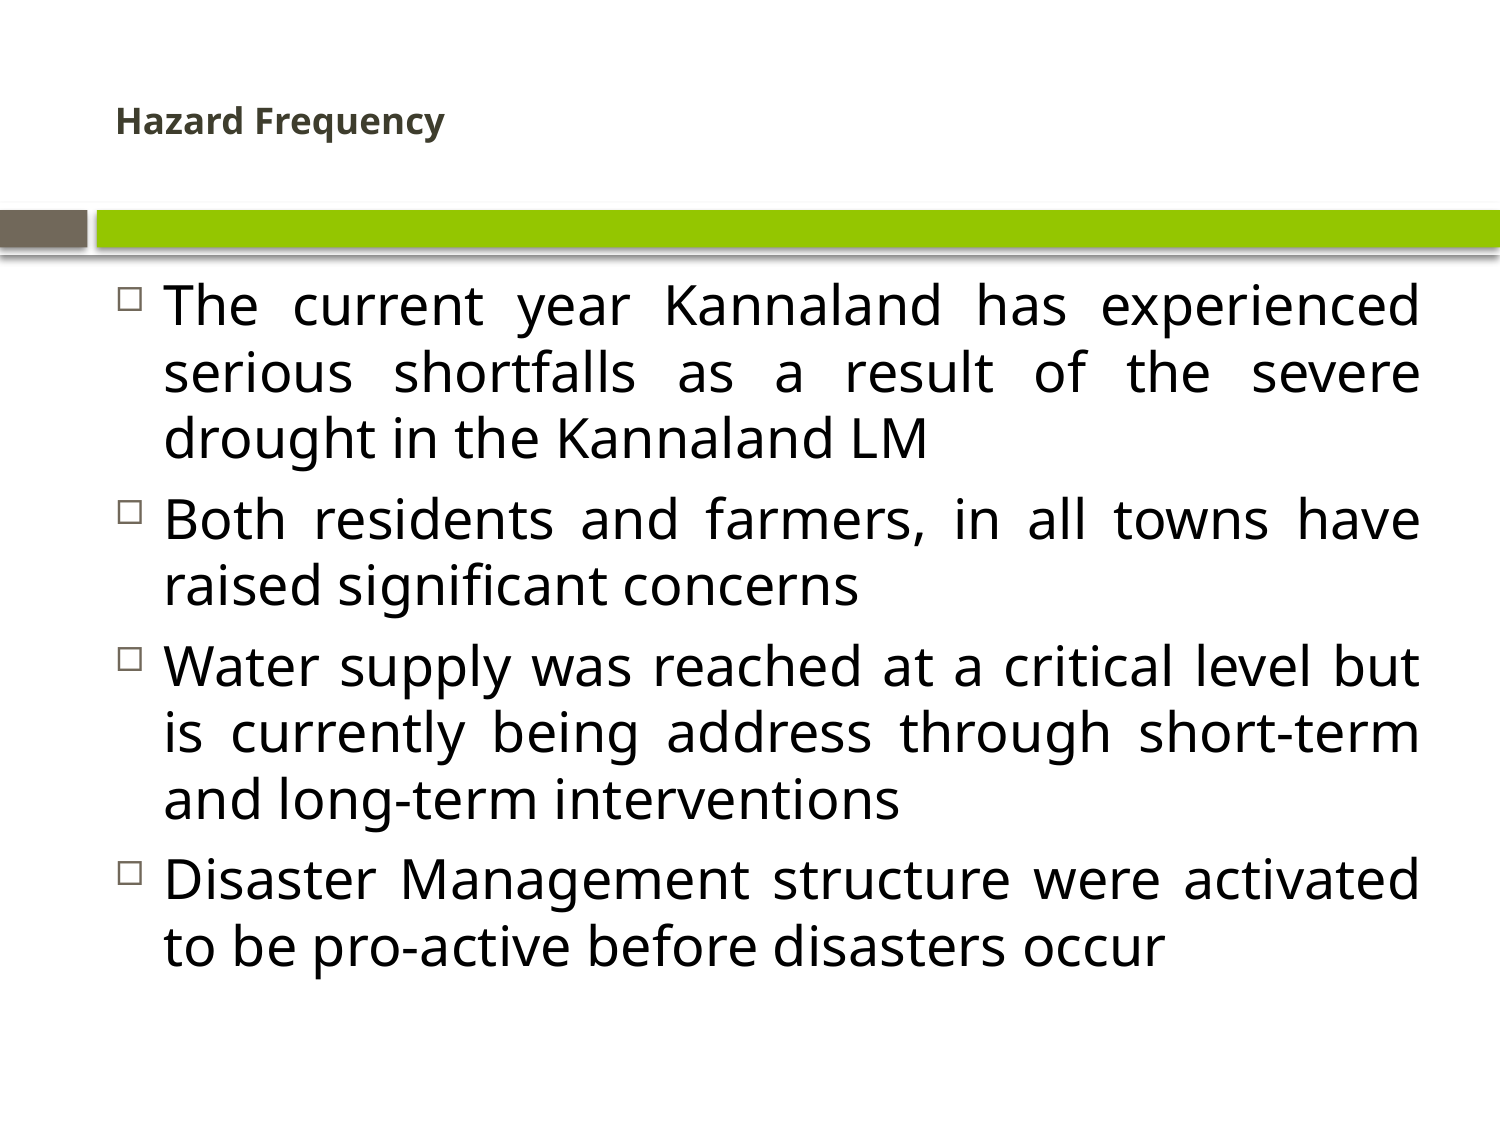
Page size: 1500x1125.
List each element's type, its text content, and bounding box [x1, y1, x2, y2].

title Hazard Frequency [100, 90, 1438, 194]
list The current year Kannaland has experienced serious shortfalls as a result of the severe drought in the Kannaland LM Both residents and farmers, in all towns have raised significant concerns Water supply was reached at a critical level but is currently being address through short-term and long-term interventions Disaster Management structure were activated to be pro-active before disasters occur [100, 262, 1438, 1000]
